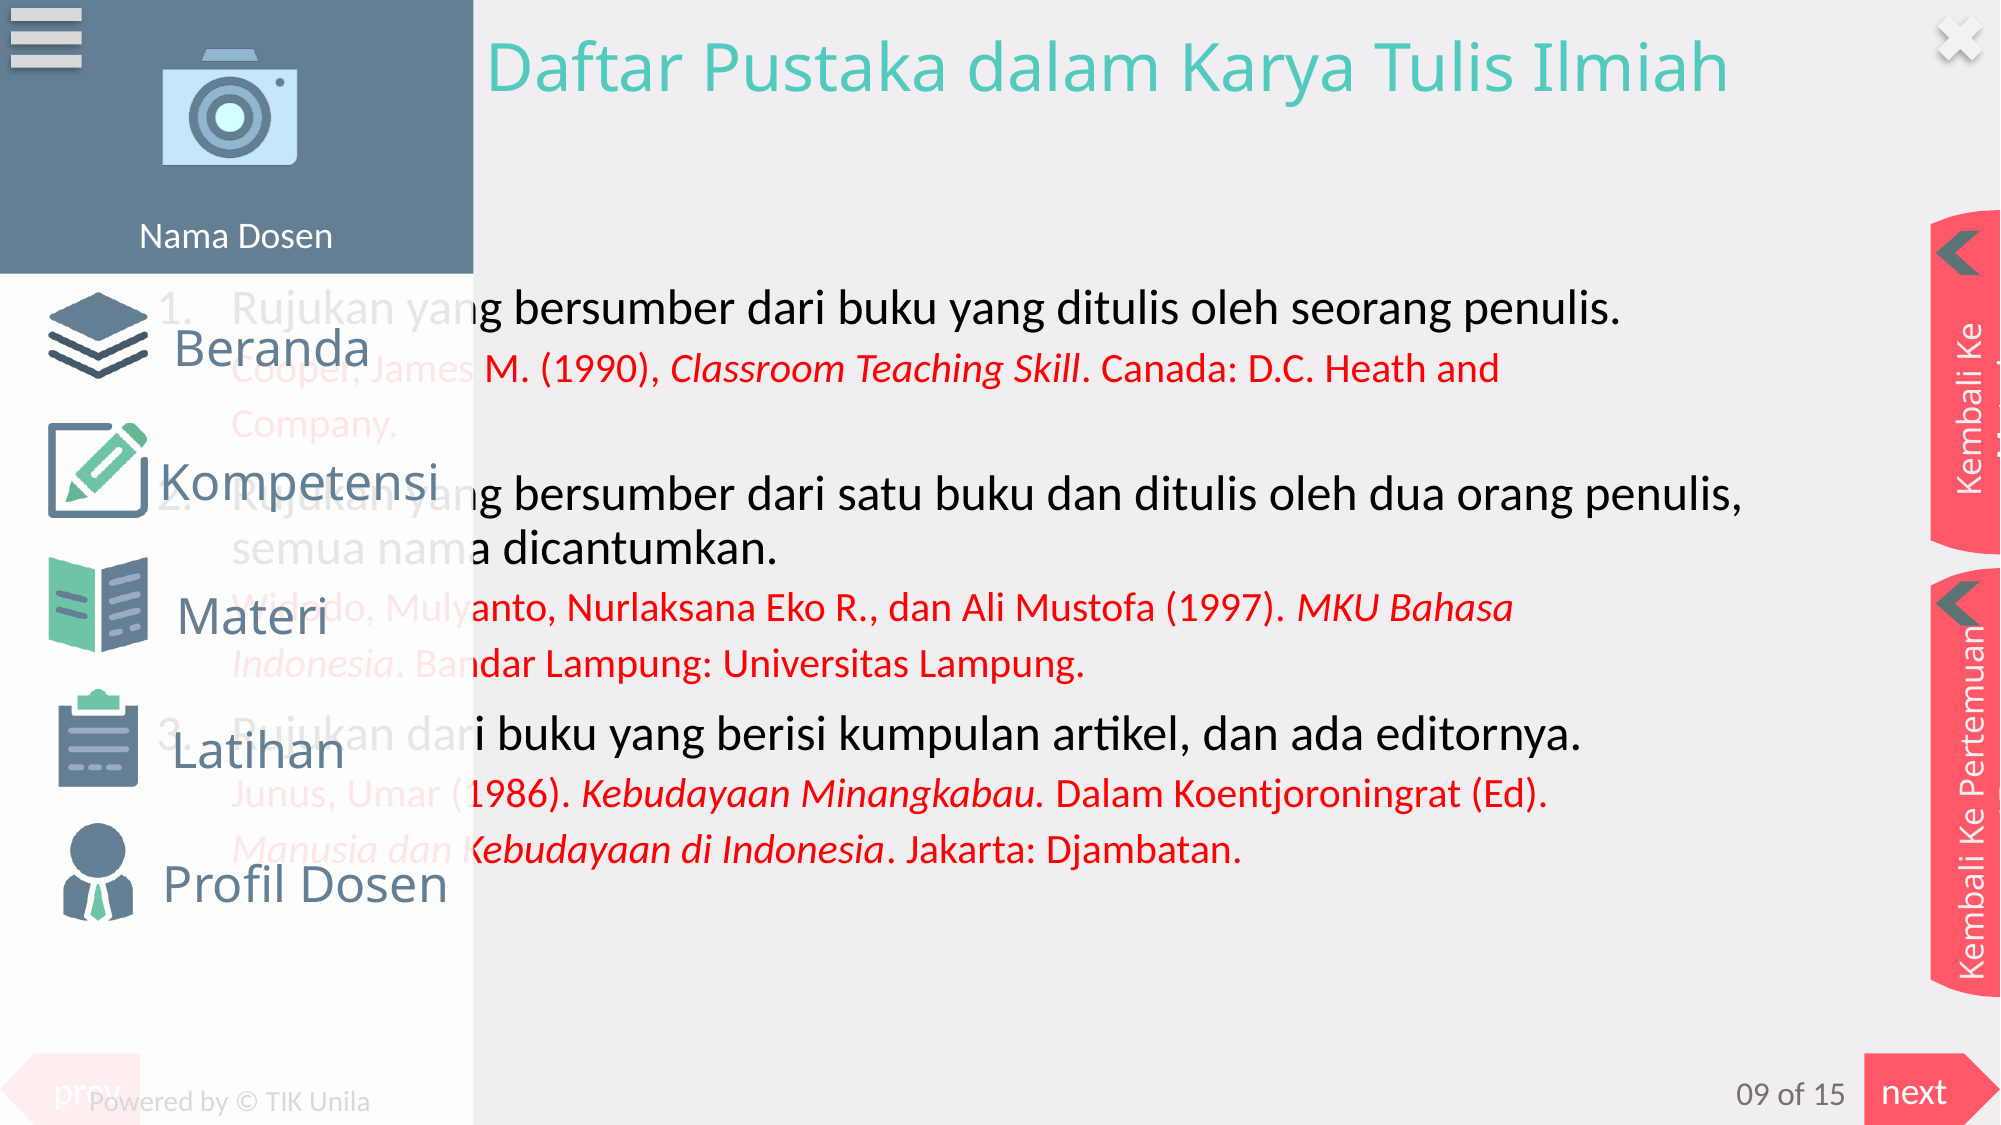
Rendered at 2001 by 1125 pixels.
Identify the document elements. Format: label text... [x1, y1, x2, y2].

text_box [1930, 209, 2000, 555]
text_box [0, 0, 474, 1125]
list Rujukan yang bersumber dari buku yang ditulis oleh seorang penulis. Cooper, James M. (1990), Classroom Teaching Skill. Canada: D.C. Heath and Company. Rujukan yang bersumber dari satu buku dan ditulis oleh dua orang penulis, semua nama dicantumkan. Widodo, Mulyanto, Nurlaksana Eko R., dan Ali Mustofa (1997). MKU Bahasa Indonesia. Bandar Lampung: Universitas Lampung. Rujukan dari buku yang berisi kumpulan artikel, dan ada editornya. Junus, Umar (1986). Kebudayaan Minangkabau. Dalam Koentjoroningrat (Ed). Manusia dan Kebudayaan di Indonesia. Jakarta: Djambatan. [474, 193, 1859, 932]
text_box 09 of 15 [1721, 1064, 1861, 1120]
text_box [1936, 13, 1985, 62]
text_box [1930, 567, 2000, 998]
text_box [11, 7, 82, 68]
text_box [474, 14, 1772, 124]
